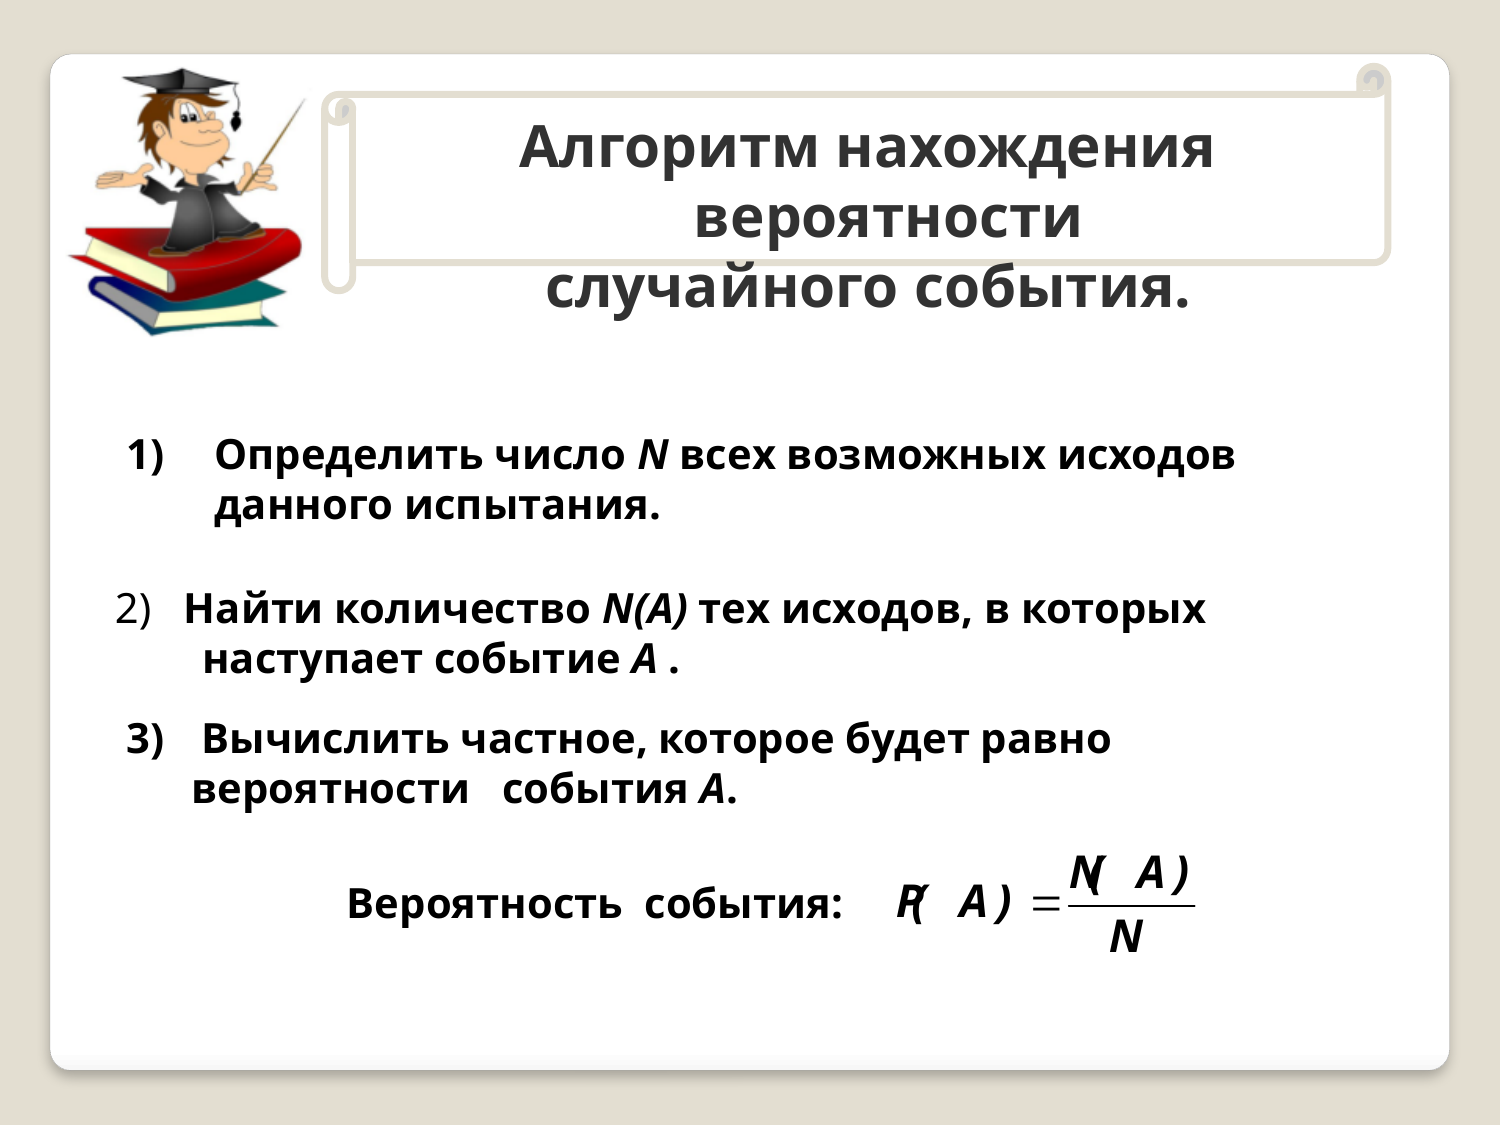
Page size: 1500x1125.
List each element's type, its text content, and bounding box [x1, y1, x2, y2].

text_box Вычислить частное, которое будет равно вероятности события А. [112, 704, 1424, 819]
text_box Вероятность события: [332, 869, 869, 935]
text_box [891, 845, 1206, 964]
text_box Определить число N всех возможных исходов данного испытания. [112, 420, 1365, 536]
text_box 2) Найти количество N(A) тех исходов, в которых наступает событие А . [100, 574, 1412, 689]
picture [64, 66, 314, 339]
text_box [324, 66, 1389, 291]
text_box Алгоритм нахождения вероятности случайного события. [336, 101, 1400, 327]
